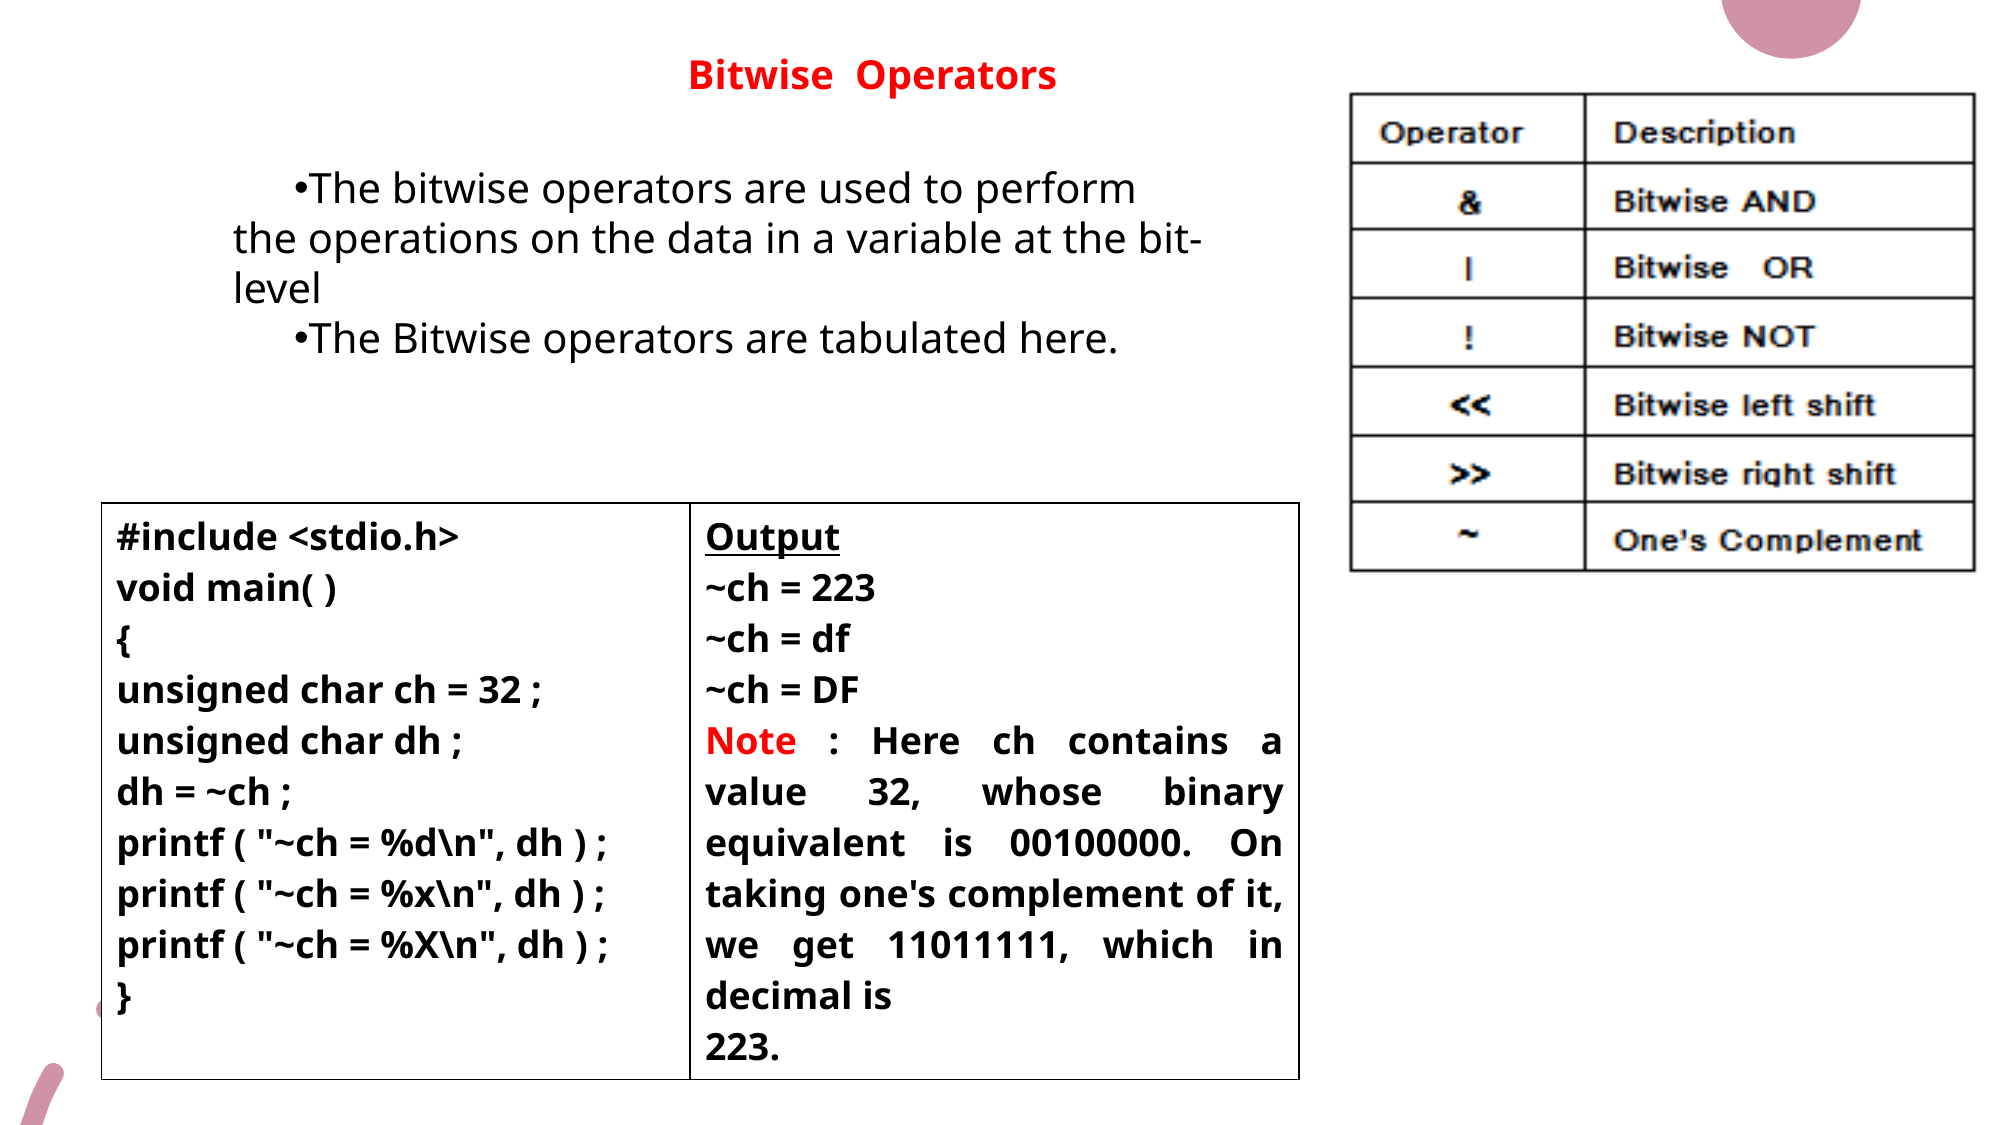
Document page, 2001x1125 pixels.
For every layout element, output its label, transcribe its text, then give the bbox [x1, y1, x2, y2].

title Bitwise Operators [672, 46, 1441, 160]
table_header Output ~ch = 223 ~ch = df ~ch = DF Note : Here ch contains a value 32, whose binary equivalent is 00100000. On taking one's complement of it, we get 11011111, which in decimal is 223. [691, 504, 1298, 1079]
text_box The bitwise operators are used to perform the operations on the data in a variable at the bit-level The Bitwise operators are tabulated here. [205, 154, 1219, 370]
picture [1333, 83, 2000, 586]
table_header #include <stdio.h> void main( ) { unsigned char ch = 32 ; unsigned char dh ; dh = ~ch ; printf ( "~ch = %d\n", dh ) ; printf ( "~ch = %x\n", dh ) ; printf ( "~ch = %X\n", dh ) ; } [102, 504, 689, 1079]
